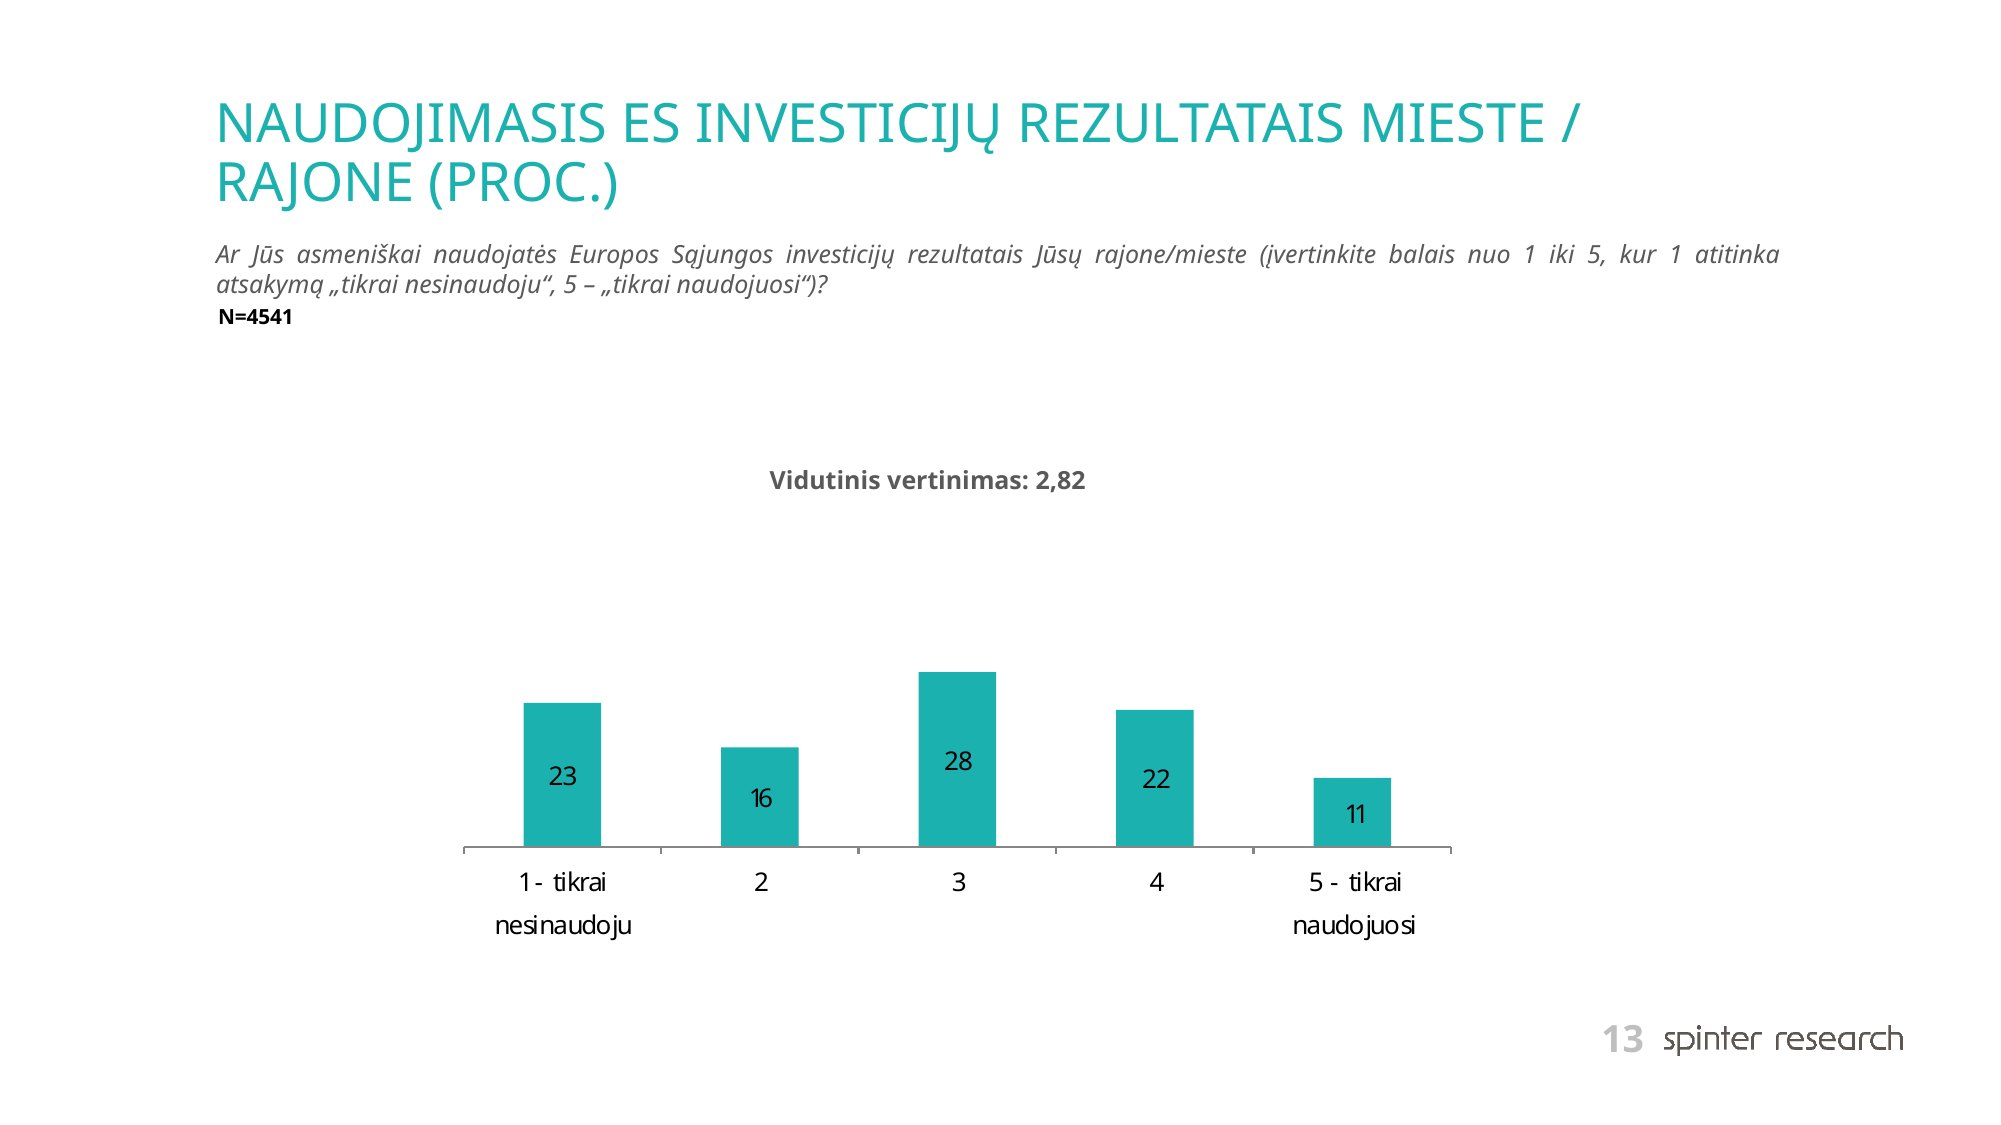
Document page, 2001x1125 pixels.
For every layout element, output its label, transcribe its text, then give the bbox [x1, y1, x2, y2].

picture [1658, 1020, 1908, 1059]
list N=4541 [203, 296, 533, 349]
title NAUDOJIMASIS ES INVESTICIJŲ REZULTATAIS MIESTE / RAJONE (PROC.) [200, 59, 1797, 249]
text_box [403, 343, 1490, 957]
list Ar Jūs asmeniškai naudojatės Europos Sąjungos investicijų rezultatais Jūsų rajone/mieste (įvertinkite balais nuo 1 iki 5, kur 1 atitinka atsakymą „tikrai nesinaudoju“, 5 – „tikrai naudojuosi“)? [201, 231, 1799, 280]
